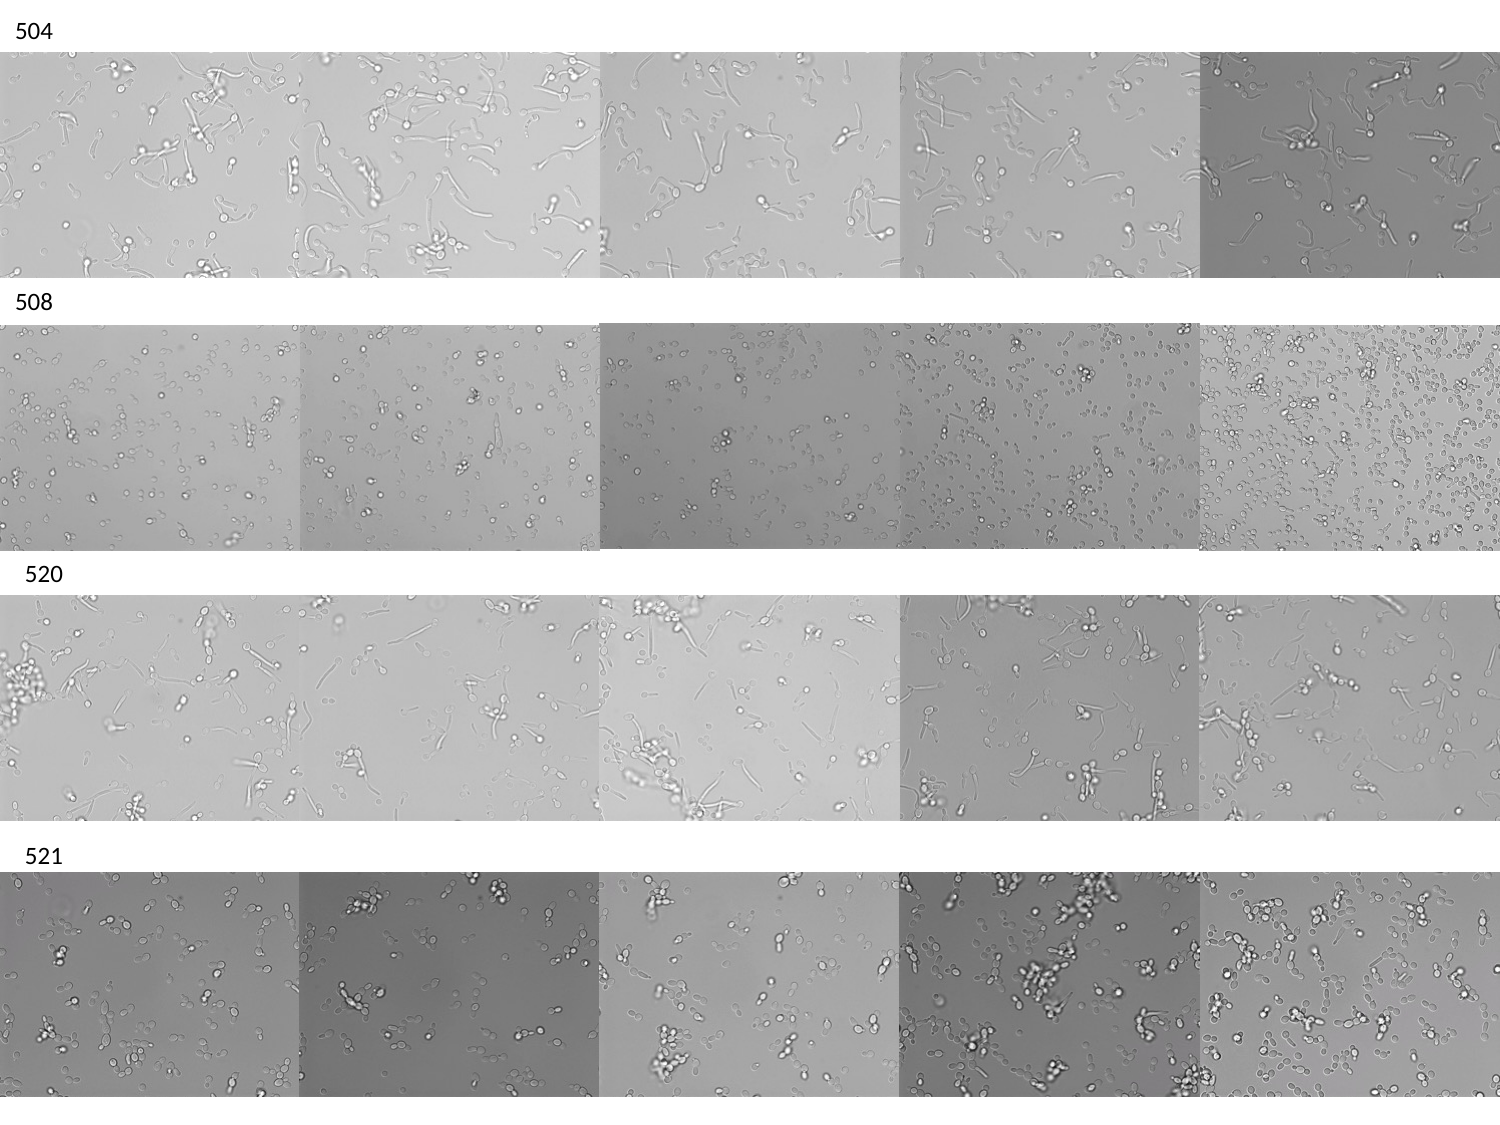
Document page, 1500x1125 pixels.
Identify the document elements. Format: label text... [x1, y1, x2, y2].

picture [0, 595, 1500, 821]
text_box 520 [10, 559, 79, 594]
text_box 521 [10, 832, 79, 870]
picture [0, 871, 1500, 1097]
picture [0, 323, 1500, 551]
text_box 504 [0, 7, 69, 51]
picture [0, 52, 1500, 278]
text_box 508 [0, 284, 69, 323]
